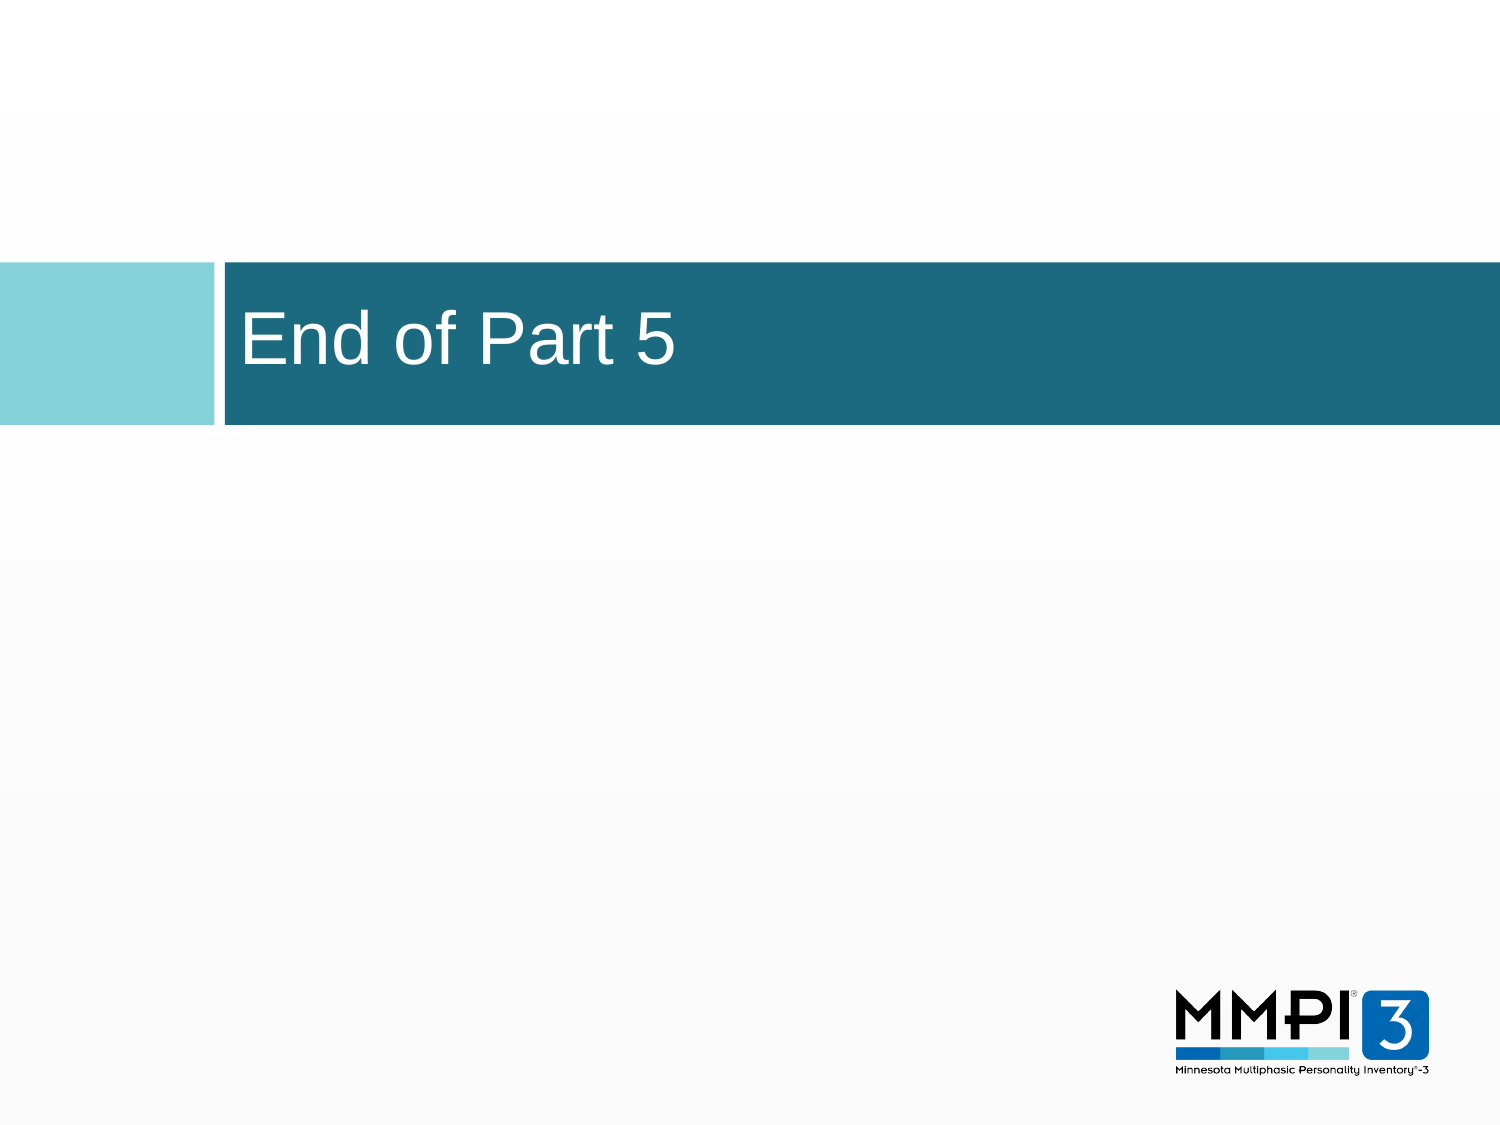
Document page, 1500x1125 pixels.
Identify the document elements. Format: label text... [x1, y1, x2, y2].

title End of Part 5 [225, 292, 1475, 455]
picture [1176, 989, 1429, 1076]
